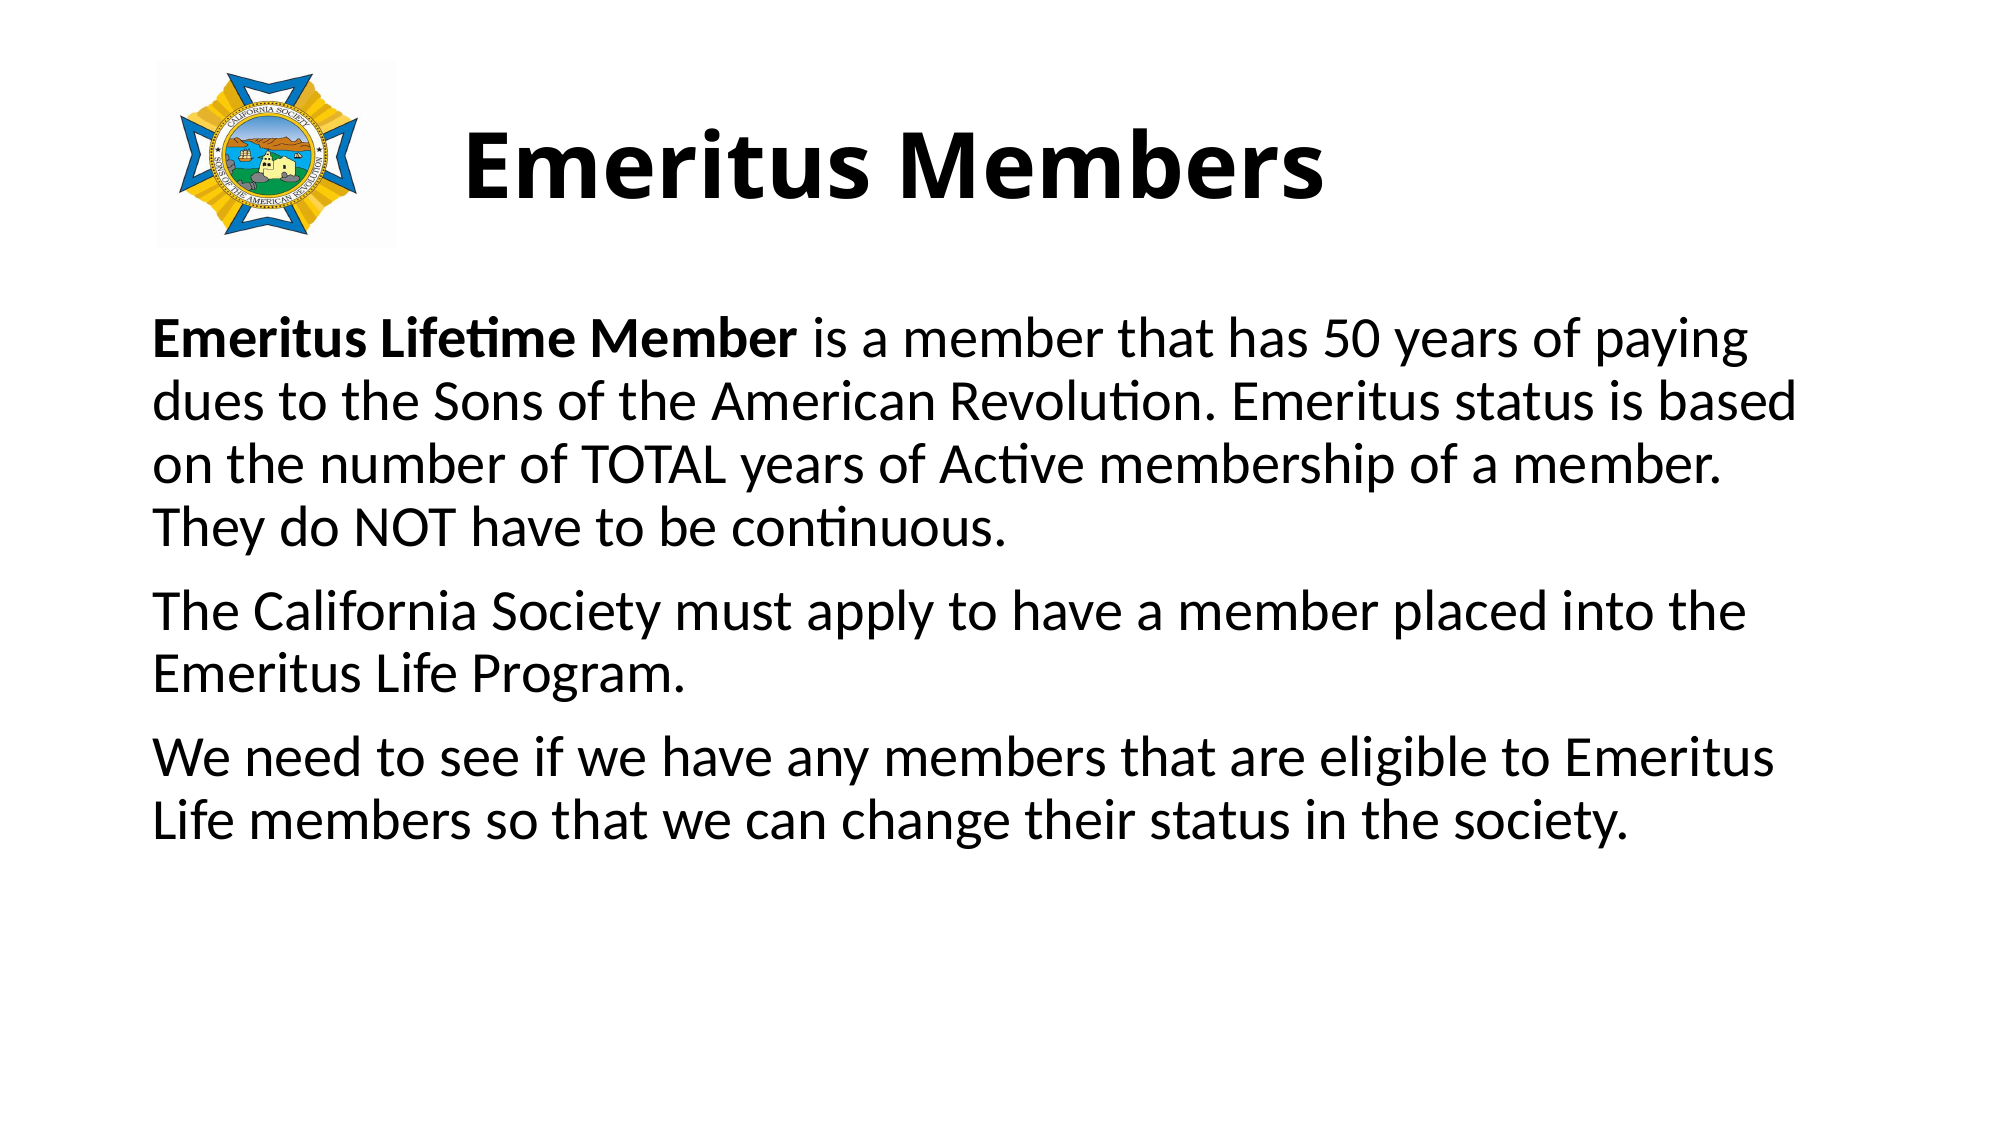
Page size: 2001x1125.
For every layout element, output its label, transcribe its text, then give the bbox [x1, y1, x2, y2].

title Emeritus Members [137, 59, 1863, 278]
picture [157, 60, 397, 249]
list Emeritus Lifetime Member is a member that has 50 years of paying dues to the Sons of the American Revolution. Emeritus status is based on the number of TOTAL years of Active membership of a member. They do NOT have to be continuous. The California Society must apply to have a member placed into the Emeritus Life Program. We need to see if we have any members that are eligible to Emeritus Life members so that we can change their status in the society. [137, 299, 1863, 1014]
